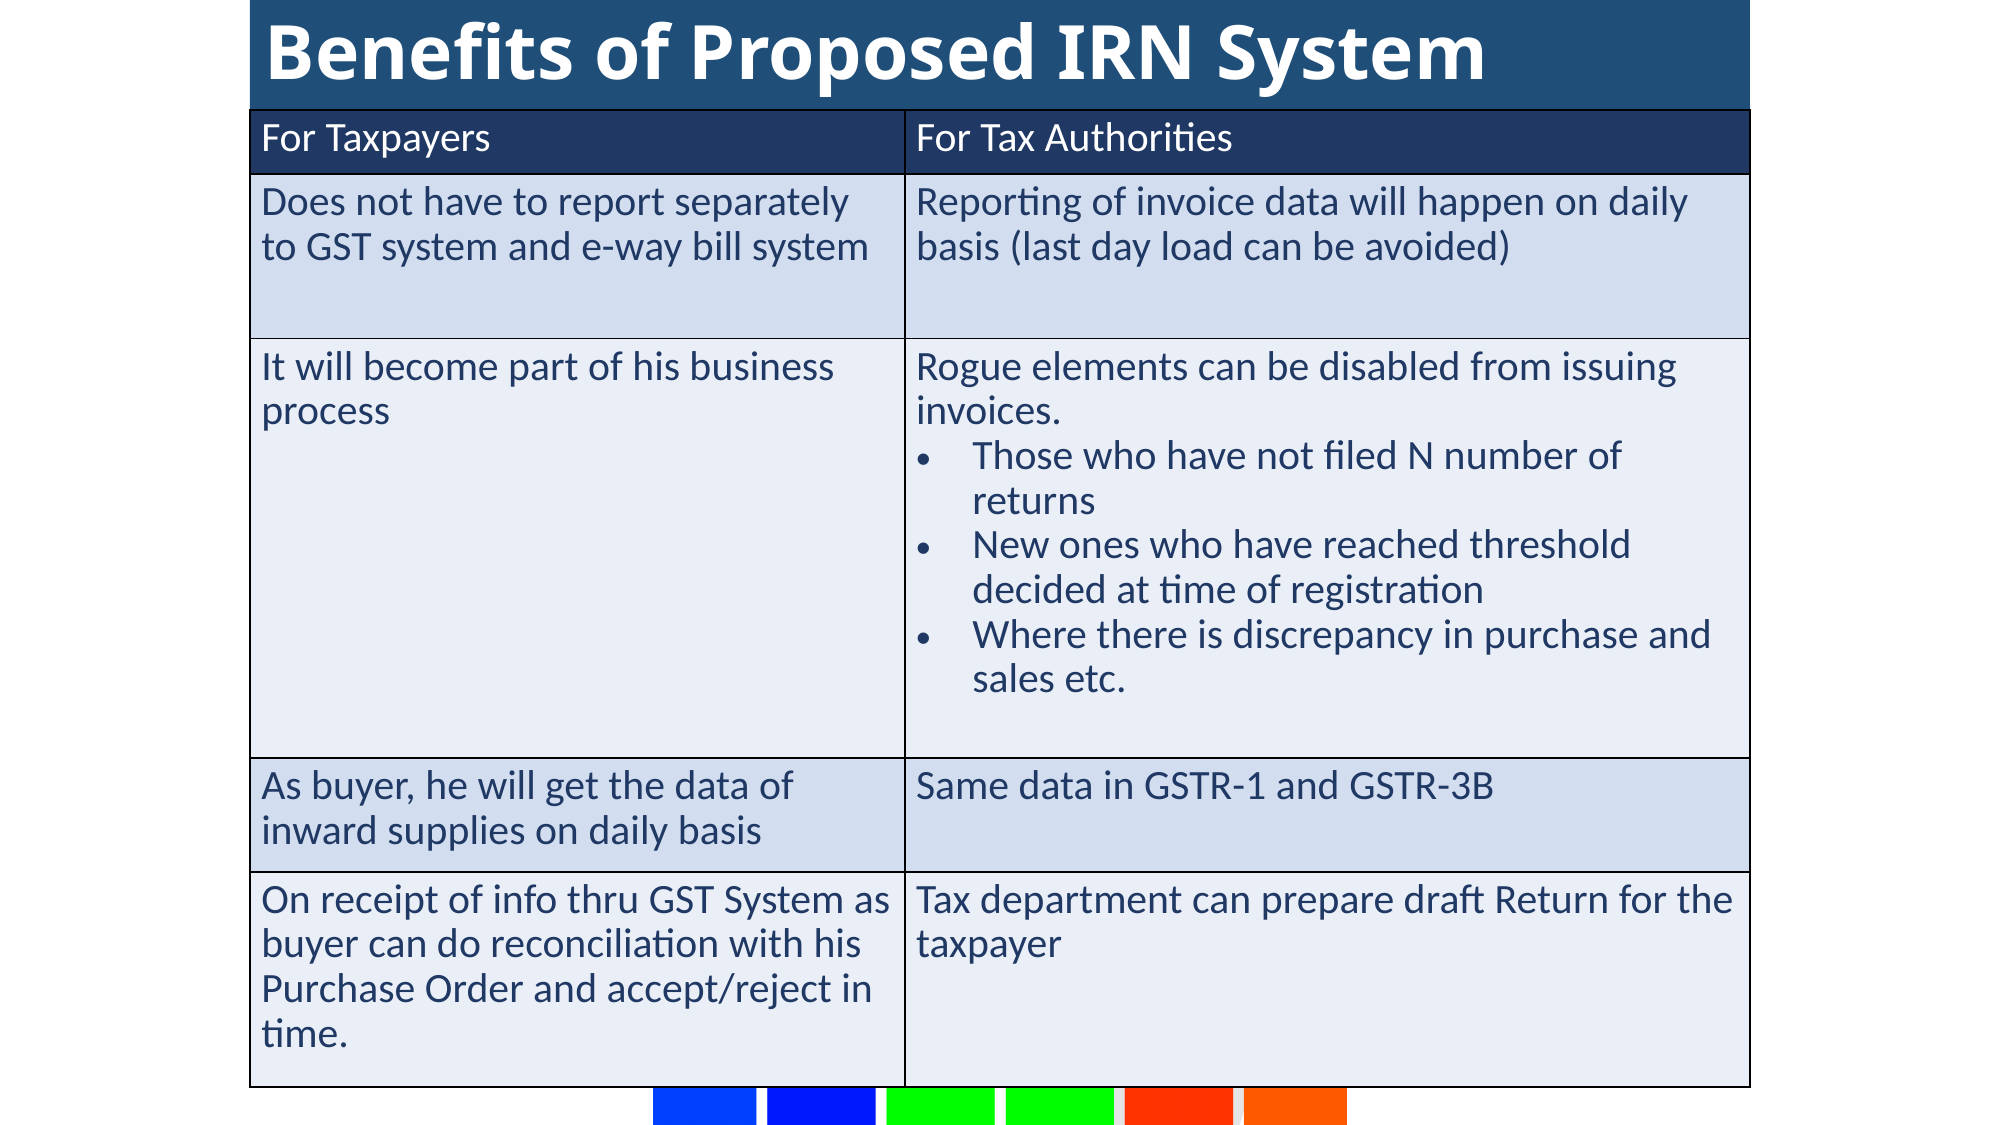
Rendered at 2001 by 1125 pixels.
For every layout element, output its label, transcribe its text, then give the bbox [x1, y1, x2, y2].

picture [653, 1087, 1347, 1125]
table_cell On receipt of info thru GST System as buyer can do reconciliation with his Purchase Order and accept/reject in time. [251, 873, 904, 1086]
table_cell It will become part of his business process [251, 339, 904, 757]
table_cell Reporting of invoice data will happen on daily basis (last day load can be avoided) [906, 175, 1749, 338]
title Benefits of Proposed IRN System [249, 0, 1750, 109]
table_cell As buyer, he will get the data of inward supplies on daily basis [251, 759, 904, 871]
table_cell Same data in GSTR-1 and GSTR-3B [906, 759, 1749, 871]
table_cell Tax department can prepare draft Return for the taxpayer [906, 873, 1749, 1086]
table_header For Tax Authorities [906, 111, 1749, 173]
table_cell Rogue elements can be disabled from issuing invoices. Those who have not filed N number of returns New ones who have reached threshold decided at time of registration Where there is discrepancy in purchase and sales etc. [906, 339, 1749, 757]
table_cell Does not have to report separately to GST system and e-way bill system [251, 175, 904, 338]
table_header For Taxpayers [251, 111, 904, 173]
